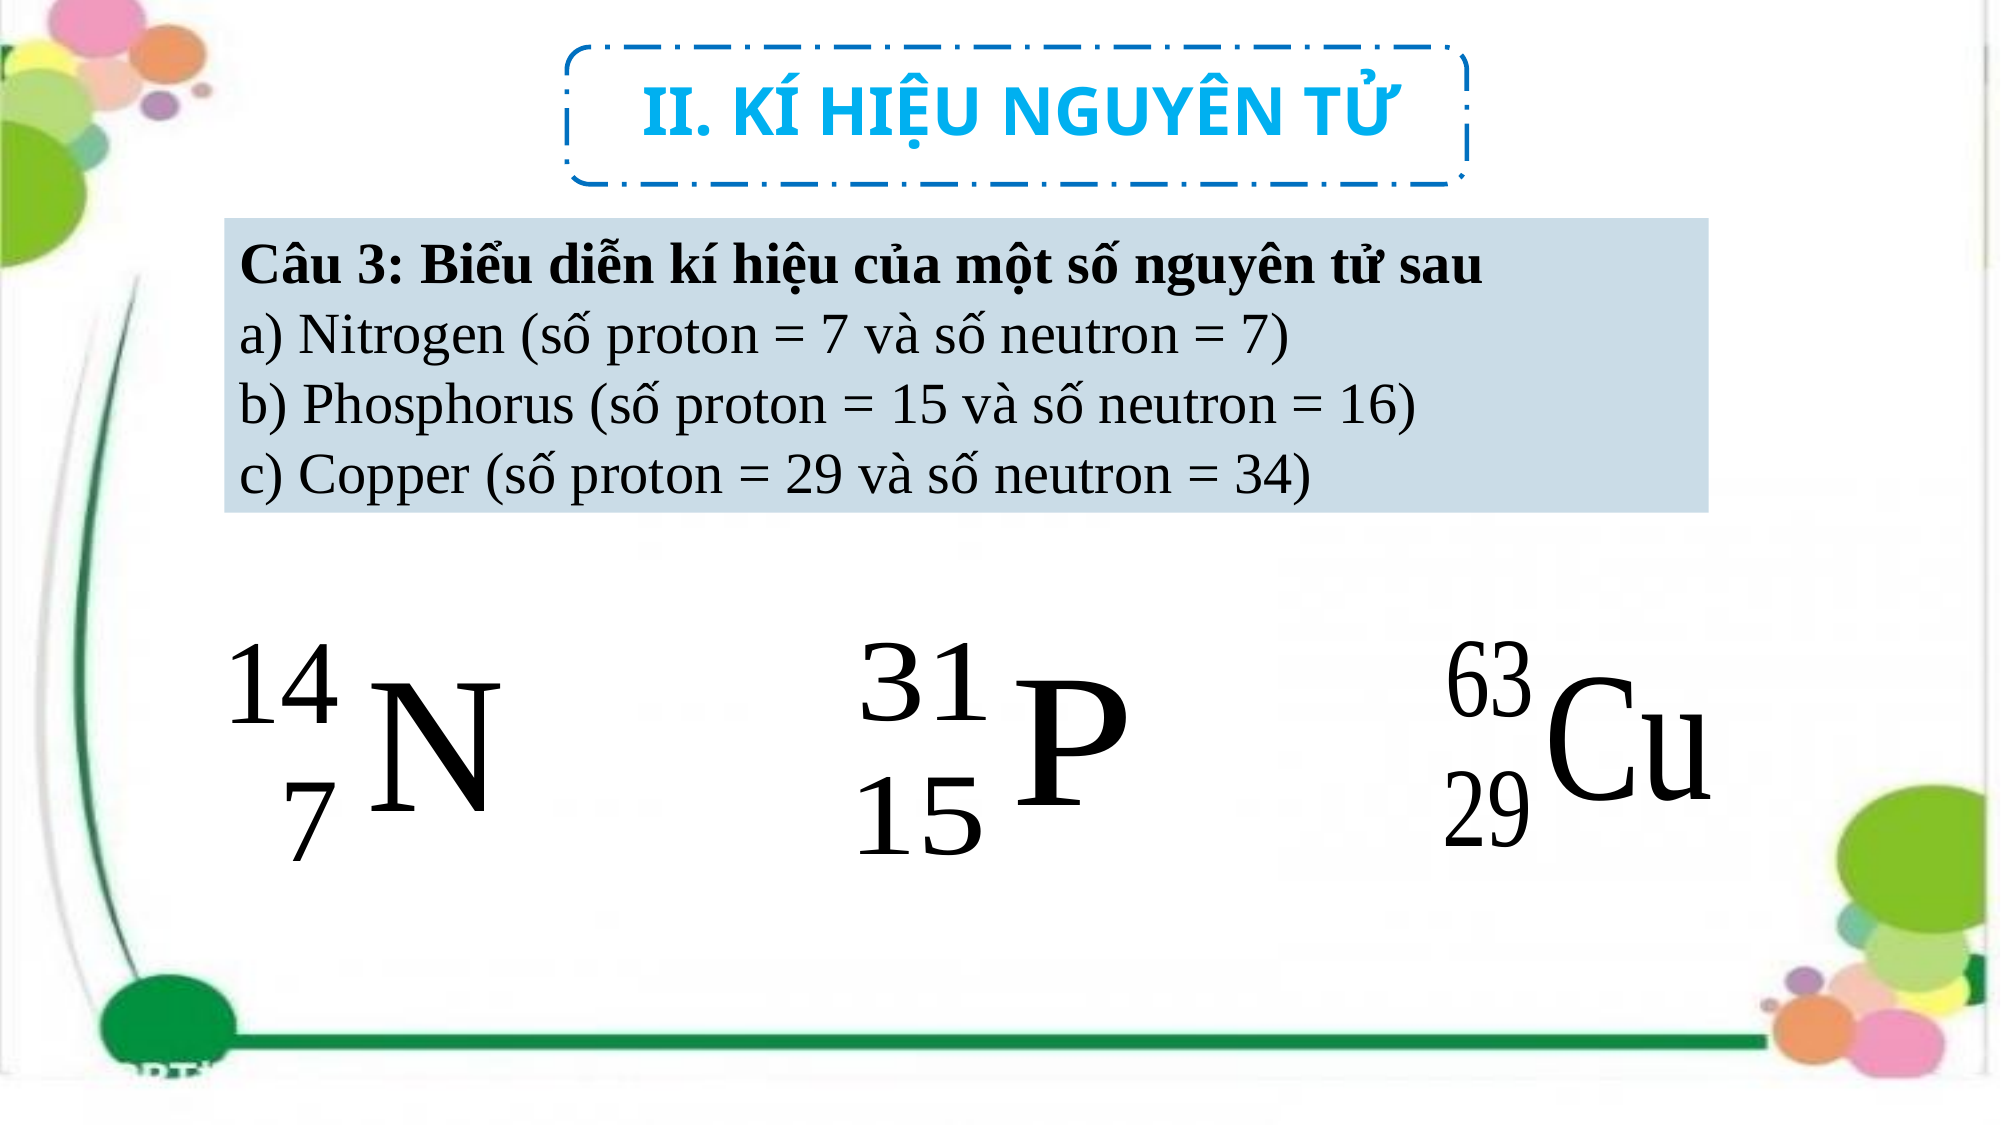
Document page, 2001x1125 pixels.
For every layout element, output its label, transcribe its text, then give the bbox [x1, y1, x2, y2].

text_box II. KÍ HIỆU NGUYÊN TỬ [100, 61, 1944, 157]
text_box [565, 157, 1468, 186]
picture [0, 0, 2001, 1125]
text_box [567, 45, 1466, 61]
text_box Câu 3: Biểu diễn kí hiệu của một số nguyên tử sau a) Nitrogen (số proton = 7 và số neutron = 7) b) Phosphorus (số proton = 15 và số neutron = 16) c) Copper (số proton = 29 và số neutron = 34) [224, 218, 1709, 513]
